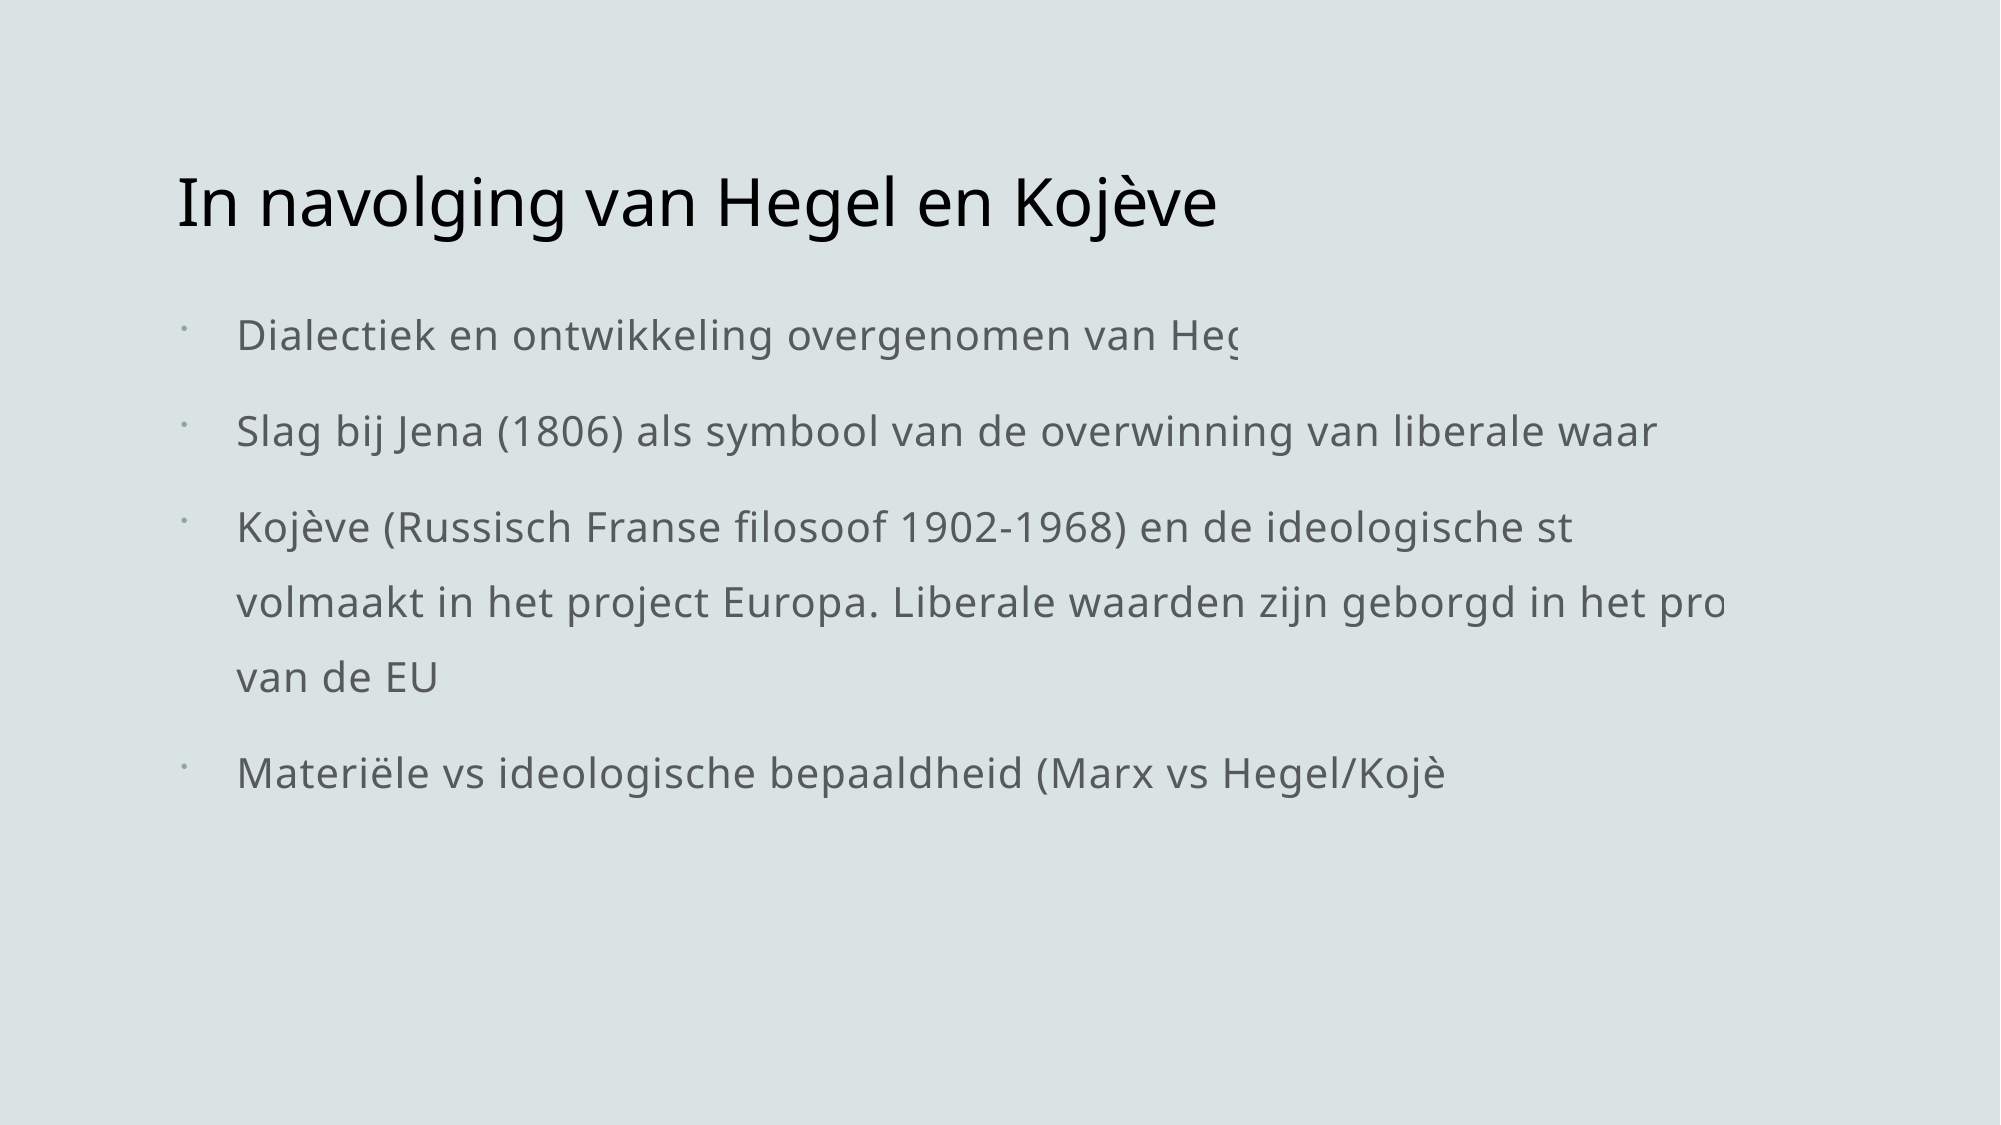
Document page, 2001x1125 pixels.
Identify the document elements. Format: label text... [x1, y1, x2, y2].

title In navolging van Hegel en Kojève [162, 64, 1838, 248]
list Dialectiek en ontwikkeling overgenomen van Hegel Slag bij Jena (1806) als symbool van de overwinning van liberale waarden Kojève (Russisch Franse filosoof 1902-1968) en de ideologische strijd volmaakt in het project Europa. Liberale waarden zijn geborgd in het project van de EU. Materiële vs ideologische bepaaldheid (Marx vs Hegel/Kojève) [162, 276, 1838, 940]
